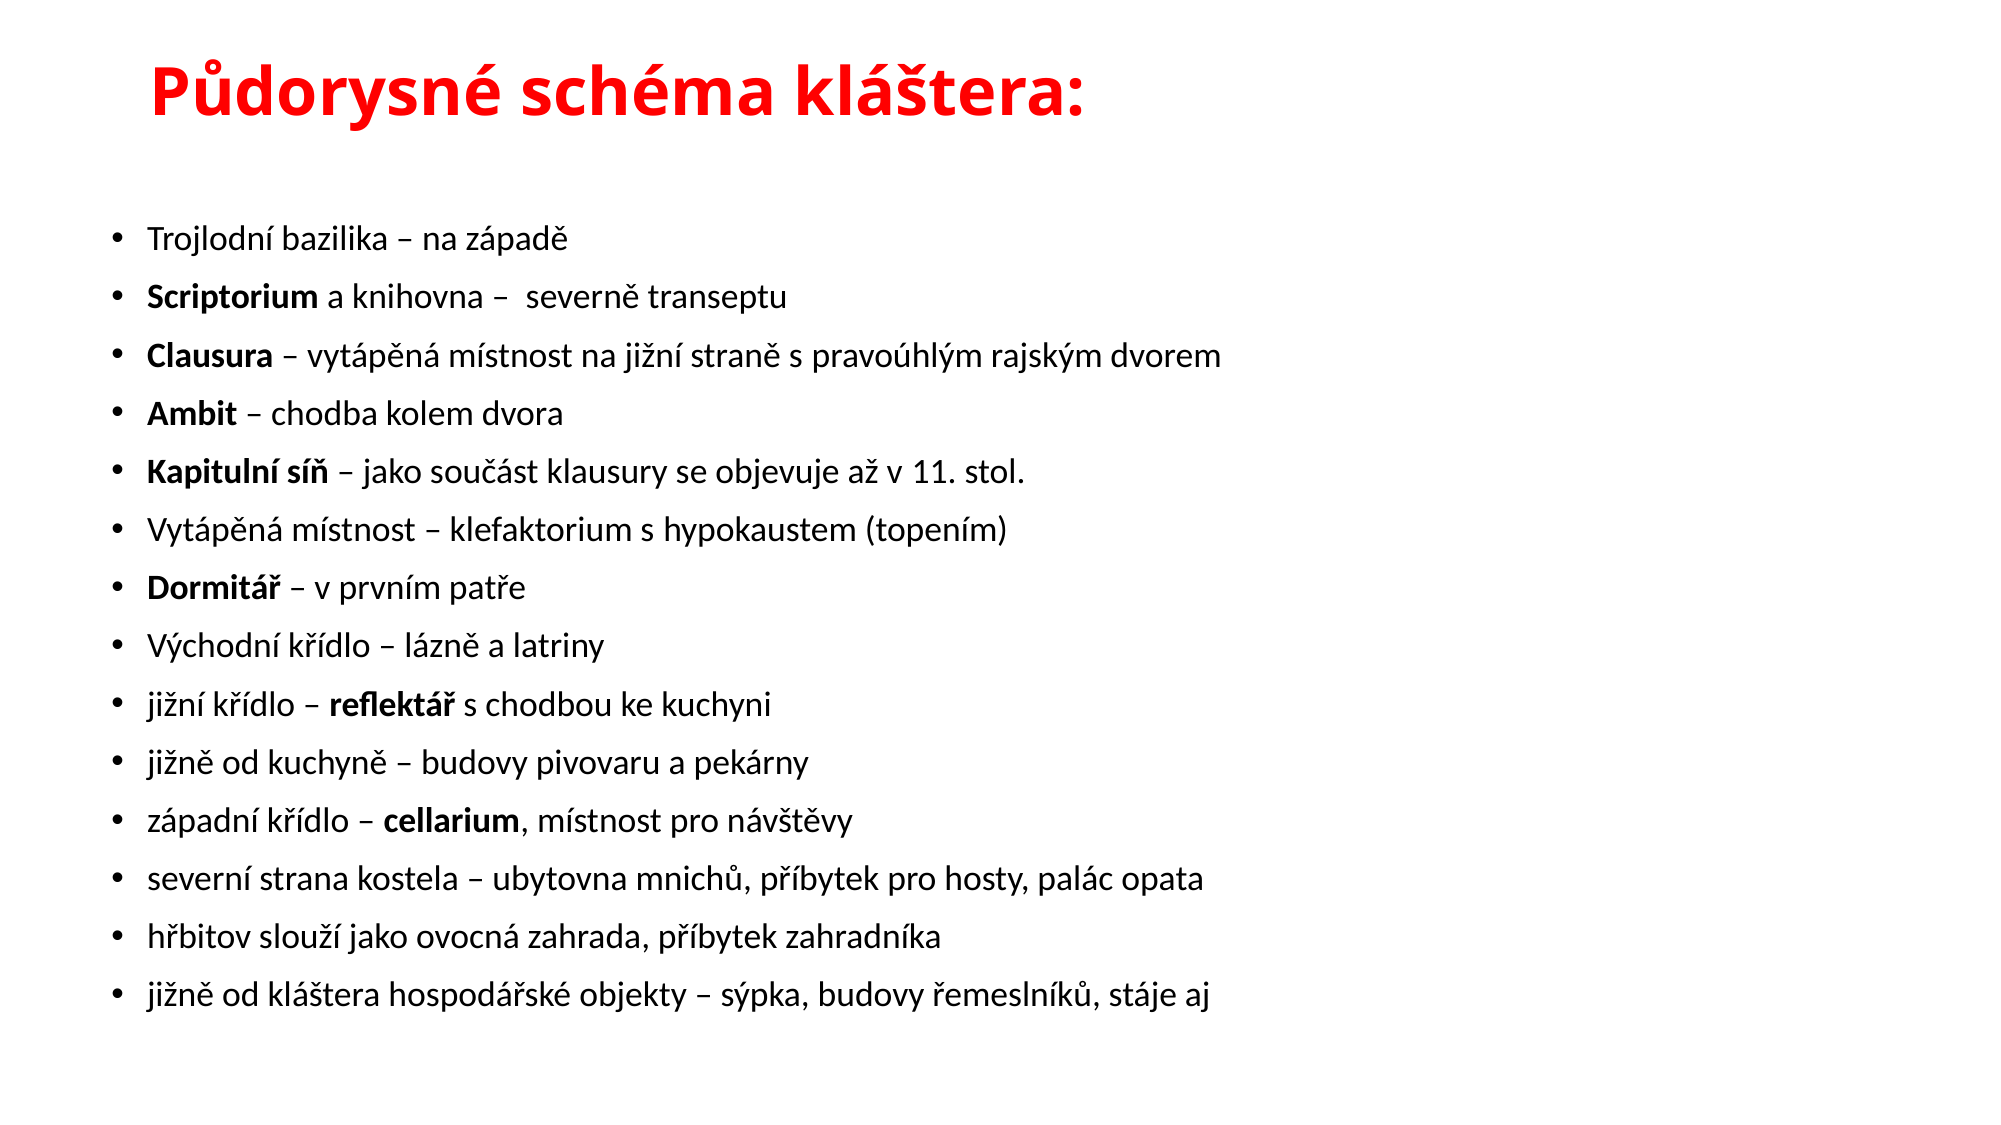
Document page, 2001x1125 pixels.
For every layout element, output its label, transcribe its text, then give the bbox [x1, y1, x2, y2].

title Půdorysné schéma kláštera: [134, 0, 1485, 149]
list Trojlodní bazilika – na západě Scriptorium a knihovna – severně transeptu Clausura – vytápěná místnost na jižní straně s pravoúhlým rajským dvorem Ambit – chodba kolem dvora Kapitulní síň – jako součást klausury se objevuje až v 11. stol. Vytápěná místnost – klefaktorium s hypokaustem (topením) Dormitář – v prvním patře Východní křídlo – lázně a latriny jižní křídlo – reflektář s chodbou ke kuchyni jižně od kuchyně – budovy pivovaru a pekárny západní křídlo – cellarium, místnost pro návštěvy severní strana kostela – ubytovna mnichů, příbytek pro hosty, palác opata hřbitov slouží jako ovocná zahrada, příbytek zahradníka jižně od kláštera hospodářské objekty – sýpka, budovy řemeslníků, stáje aj [96, 149, 1723, 1030]
